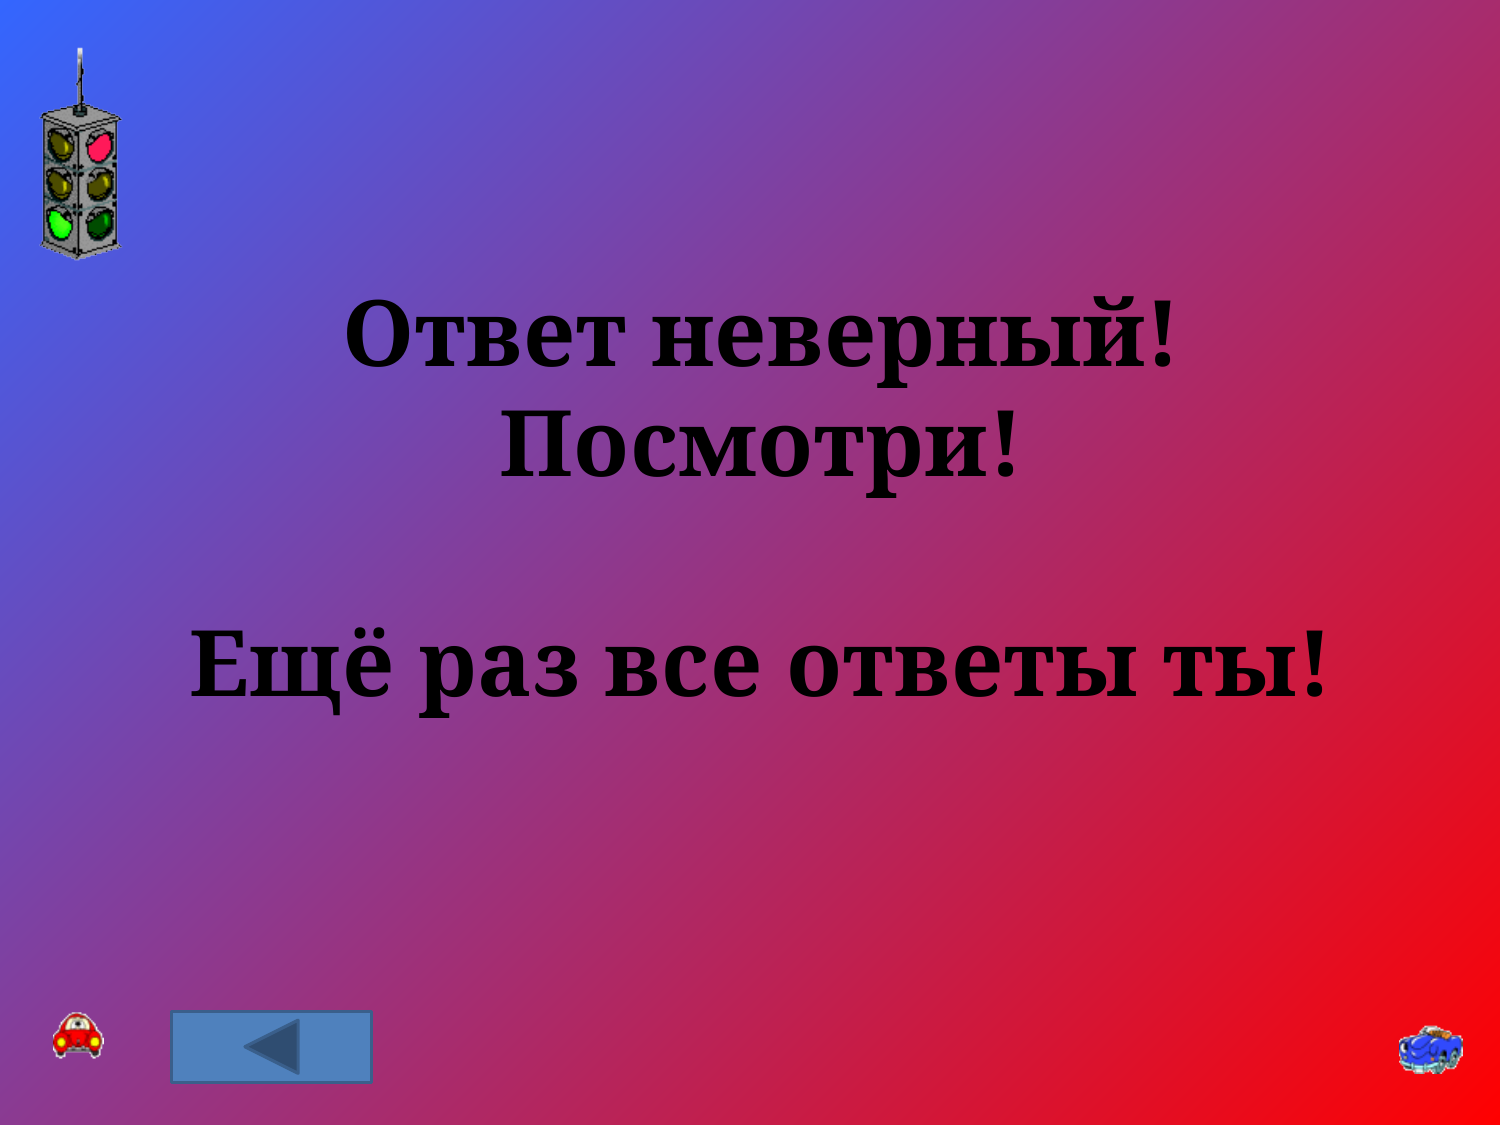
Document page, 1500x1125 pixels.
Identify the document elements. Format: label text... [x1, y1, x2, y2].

picture [1399, 1022, 1463, 1074]
text_box [170, 1010, 373, 1084]
picture [28, 42, 130, 266]
picture [52, 1010, 104, 1062]
text_box Ответ неверный! Посмотри! Ещё раз все ответы ты! [64, 267, 1459, 722]
